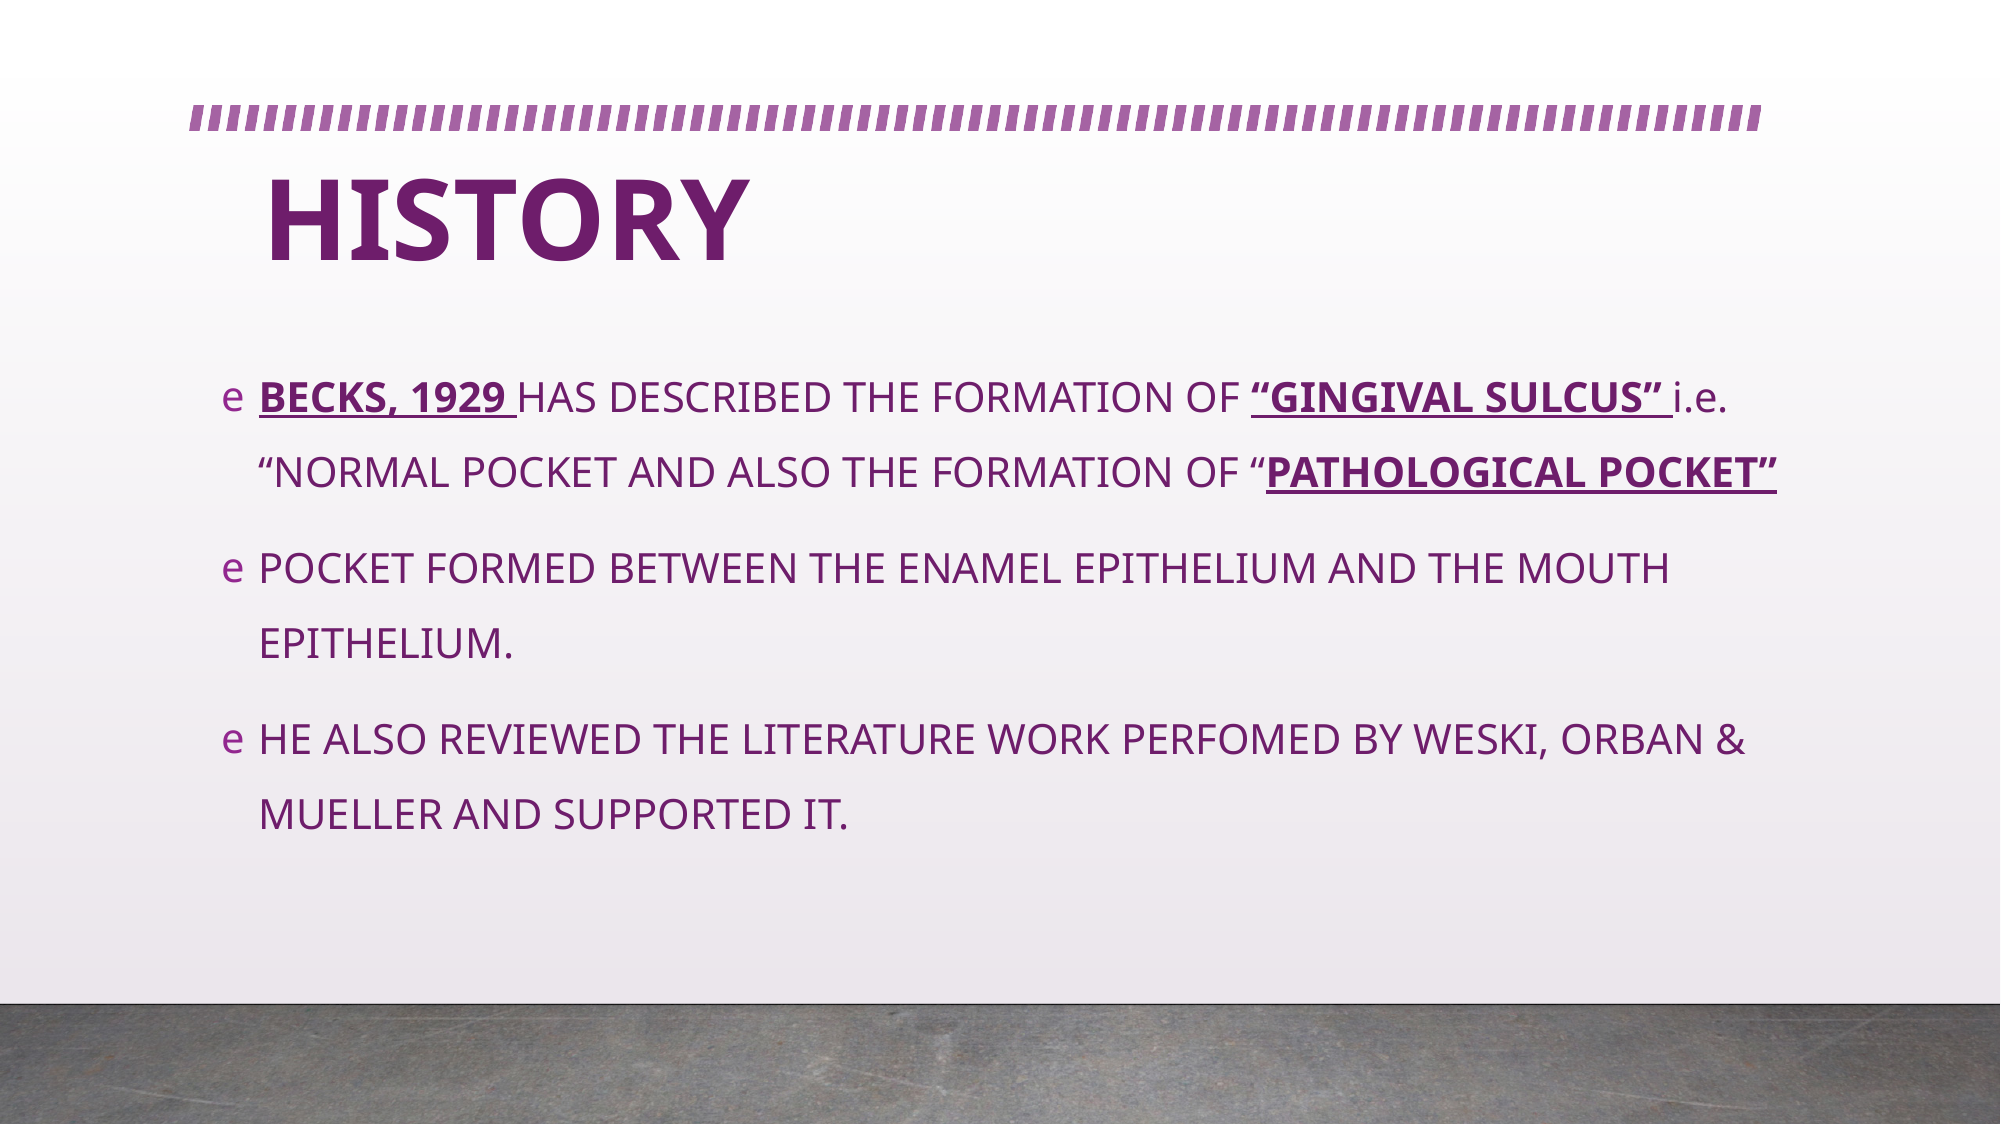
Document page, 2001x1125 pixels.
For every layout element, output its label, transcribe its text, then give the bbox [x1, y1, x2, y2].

list BECKS, 1929 HAS DESCRIBED THE FORMATION OF “GINGIVAL SULCUS” i.e. “NORMAL POCKET AND ALSO THE FORMATION OF “PATHOLOGICAL POCKET” POCKET FORMED BETWEEN THE ENAMEL EPITHELIUM AND THE MOUTH EPITHELIUM. HE ALSO REVIEWED THE LITERATURE WORK PERFOMED BY WESKI, ORBAN & MUELLER AND SUPPORTED IT. [206, 337, 1941, 904]
title HISTORY [247, 116, 1831, 333]
picture [0, 1004, 2000, 1124]
